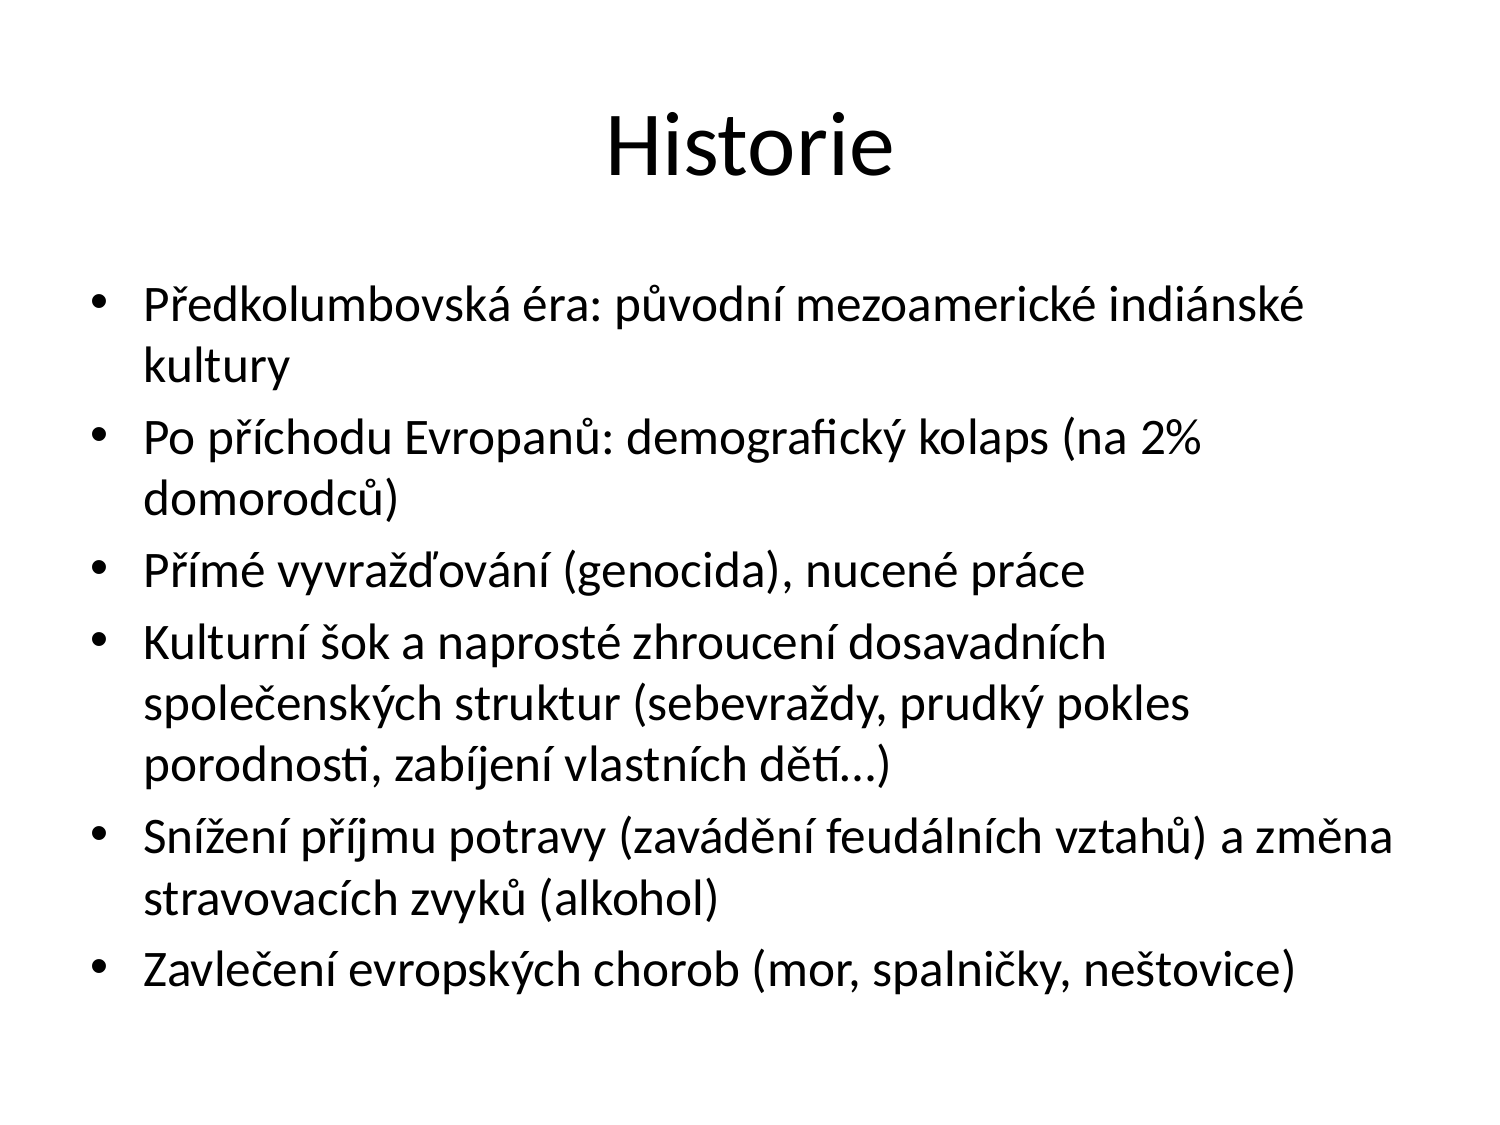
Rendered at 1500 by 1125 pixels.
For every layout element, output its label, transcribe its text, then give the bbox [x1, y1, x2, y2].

list Předkolumbovská éra: původní mezoamerické indiánské kultury Po příchodu Evropanů: demografický kolaps (na 2% domorodců) Přímé vyvražďování (genocida), nucené práce Kulturní šok a naprosté zhroucení dosavadních společenských struktur (sebevraždy, prudký pokles porodnosti, zabíjení vlastních dětí…) Snížení příjmu potravy (zavádění feudálních vztahů) a změna stravovacích zvyků (alkohol) Zavlečení evropských chorob (mor, spalničky, neštovice) [75, 262, 1425, 1005]
title Historie [75, 45, 1425, 233]
